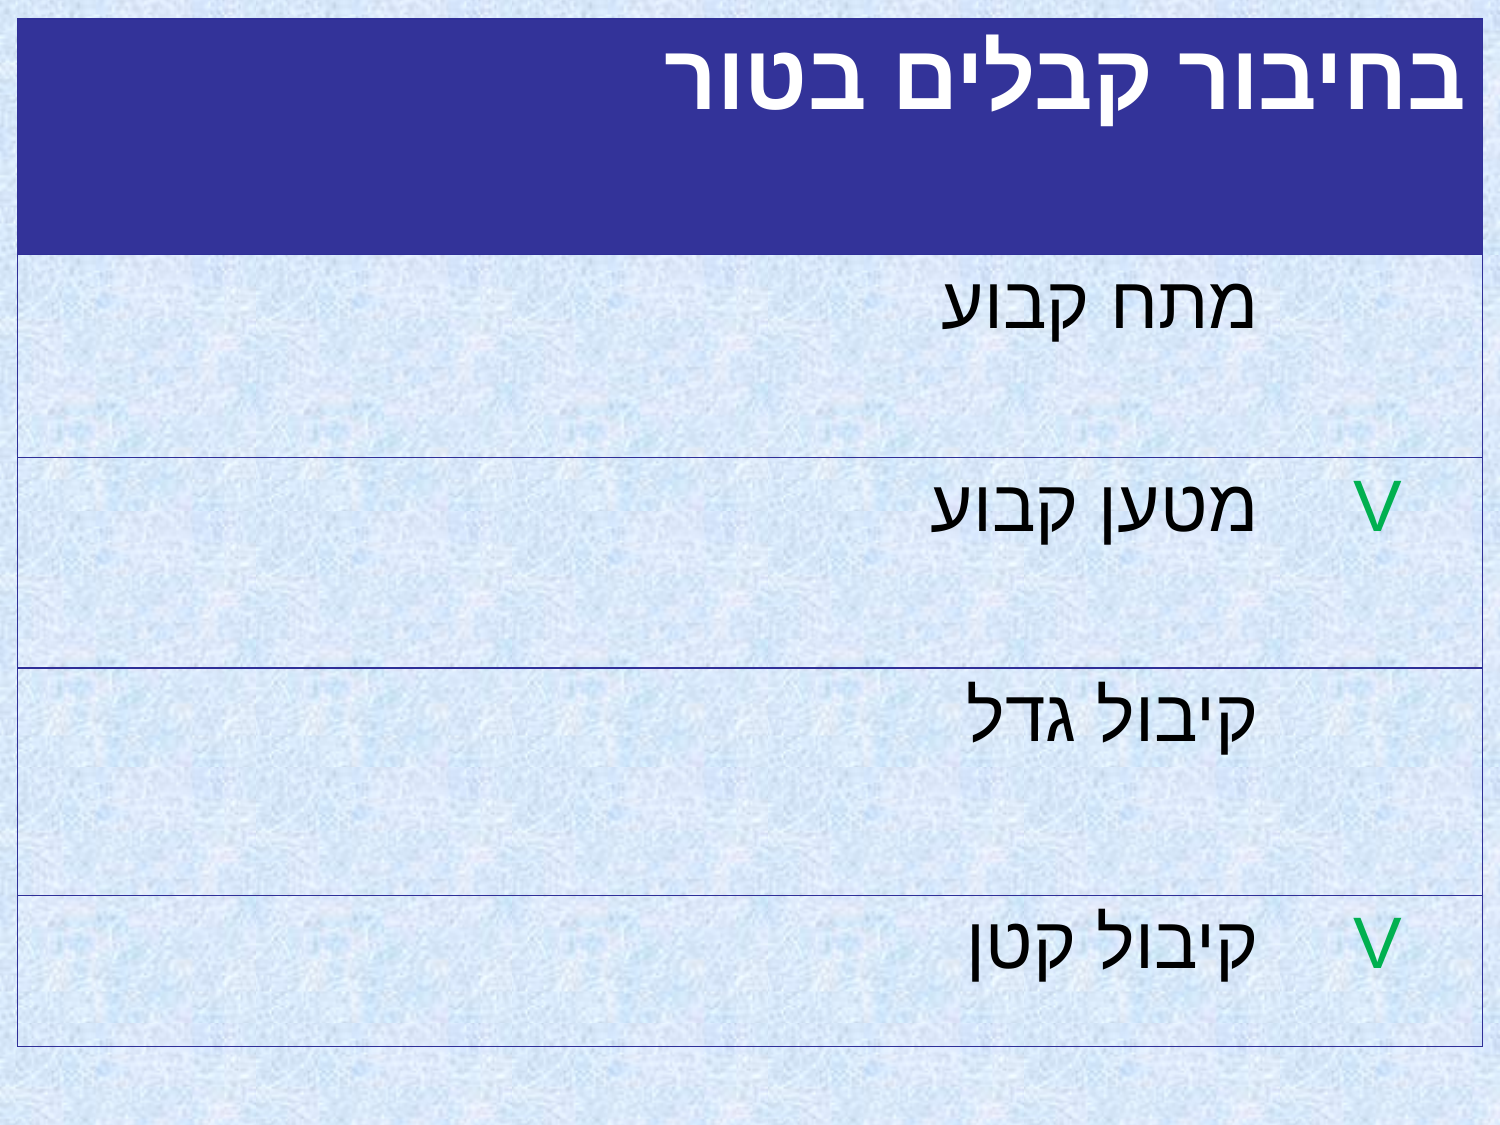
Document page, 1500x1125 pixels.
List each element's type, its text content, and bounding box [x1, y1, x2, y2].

table_cell מטען קבוע [18, 458, 1274, 667]
table_cell קיבול גדל [18, 669, 1274, 895]
table_header בחיבור קבלים בטור [18, 20, 1482, 254]
table_cell [1274, 255, 1482, 457]
picture [0, 0, 1500, 1125]
table_cell V [1274, 896, 1482, 1046]
table_cell מתח קבוע [18, 255, 1274, 457]
table_cell V [1274, 458, 1482, 667]
table_cell קיבול קטן [18, 896, 1274, 1046]
table_cell [1274, 669, 1482, 895]
